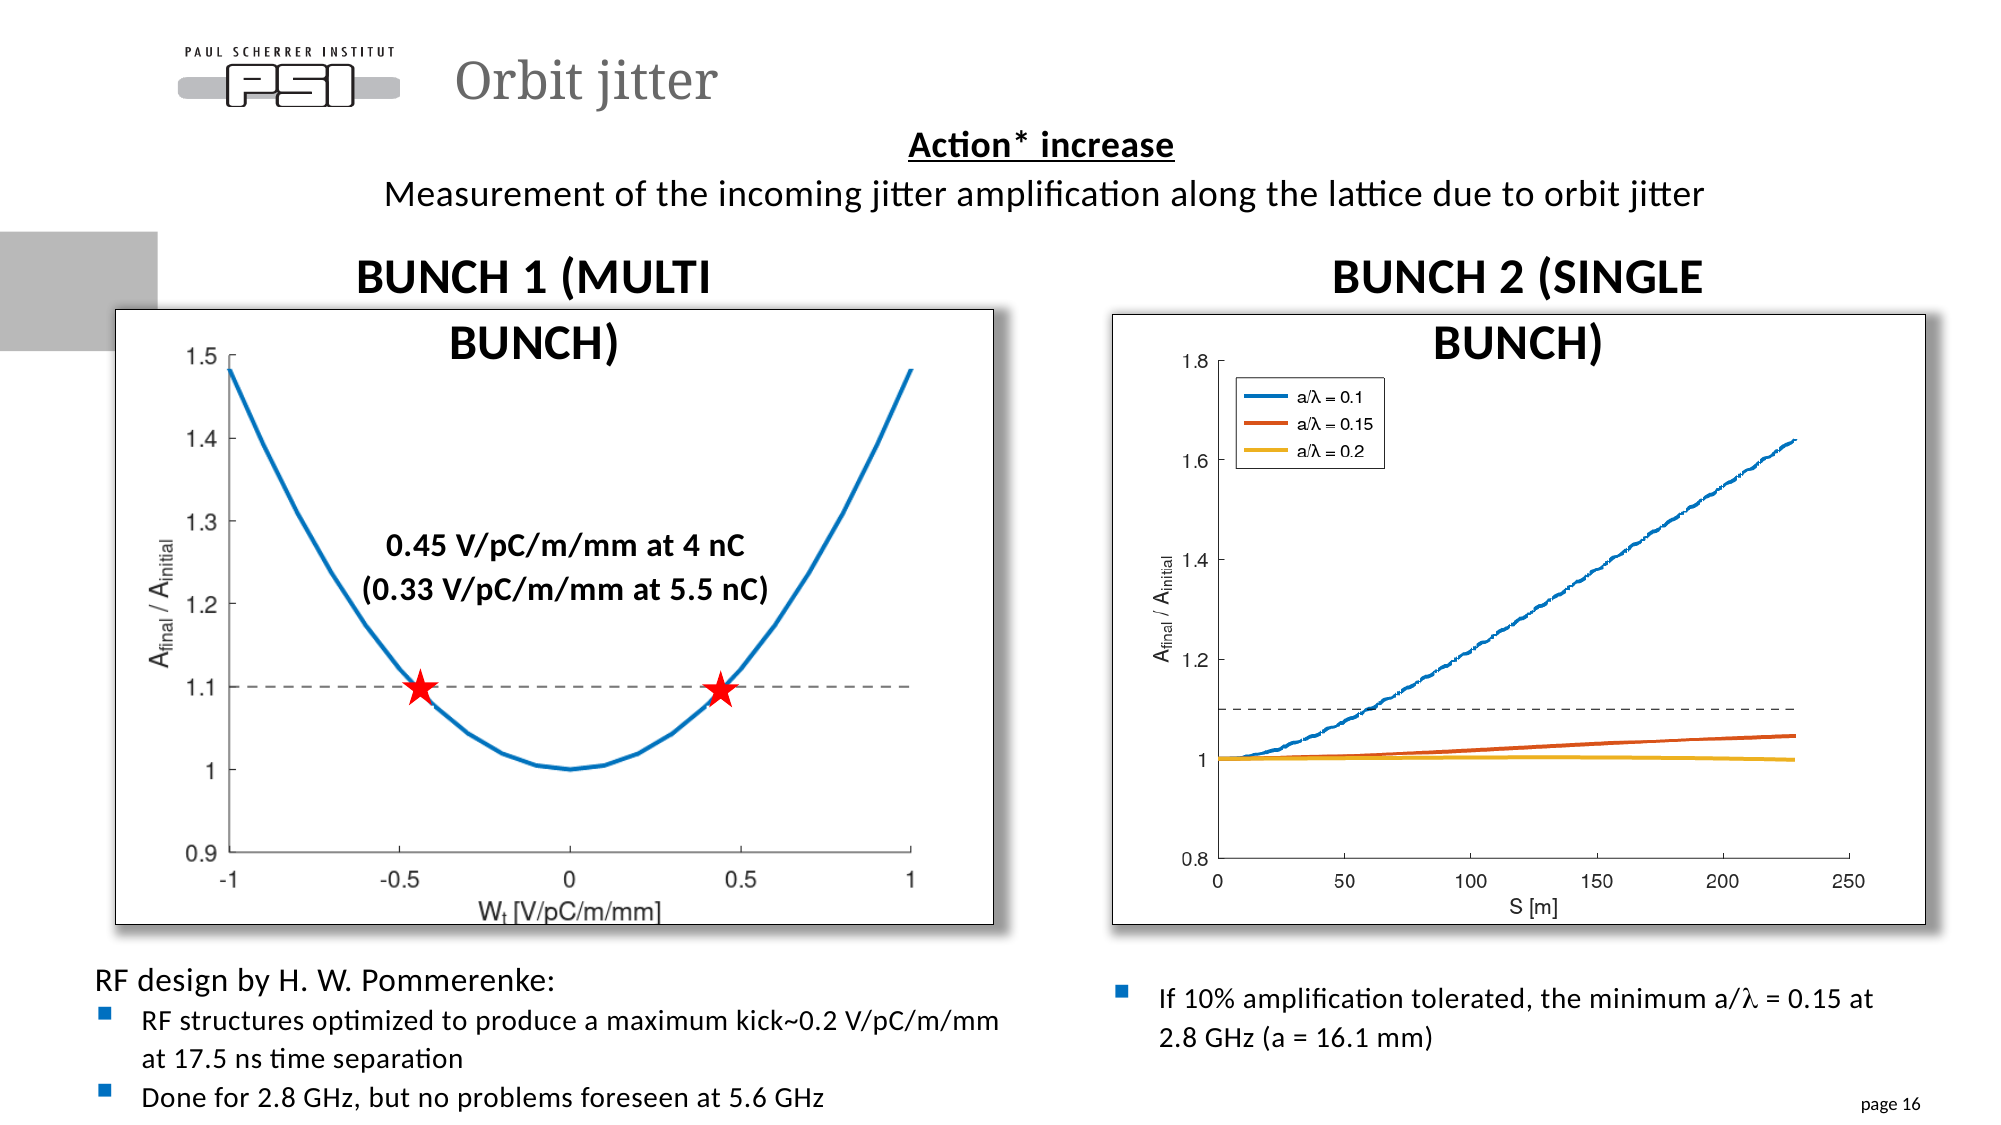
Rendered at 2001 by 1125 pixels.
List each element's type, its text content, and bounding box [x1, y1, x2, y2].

slide_number page 16 [1794, 1091, 1921, 1125]
text_box If 10% amplification tolerated, the minimum a/l = 0.15 at 2.8 GHz (a = 16.1 mm) [1111, 976, 1945, 1061]
text_box Bunch 1 (multi bunch) [265, 237, 804, 307]
picture [1111, 314, 1927, 926]
text_box RF design by H. W. Pommerenke: RF structures optimized to produce a maximum kick~0.2 V/pC/m/mm at 17.5 ns time separation Done for 2.8 GHz, but no problems foreseen at 5.6 GHz [94, 953, 1015, 1112]
text_box Bunch 2 (single bunch) [1250, 237, 1788, 310]
title Orbit jitter [454, 47, 1922, 132]
text_box Action* increase Measurement of the incoming jitter amplification along the lattice due to orbit jitter [267, 115, 1825, 228]
picture [115, 309, 994, 926]
